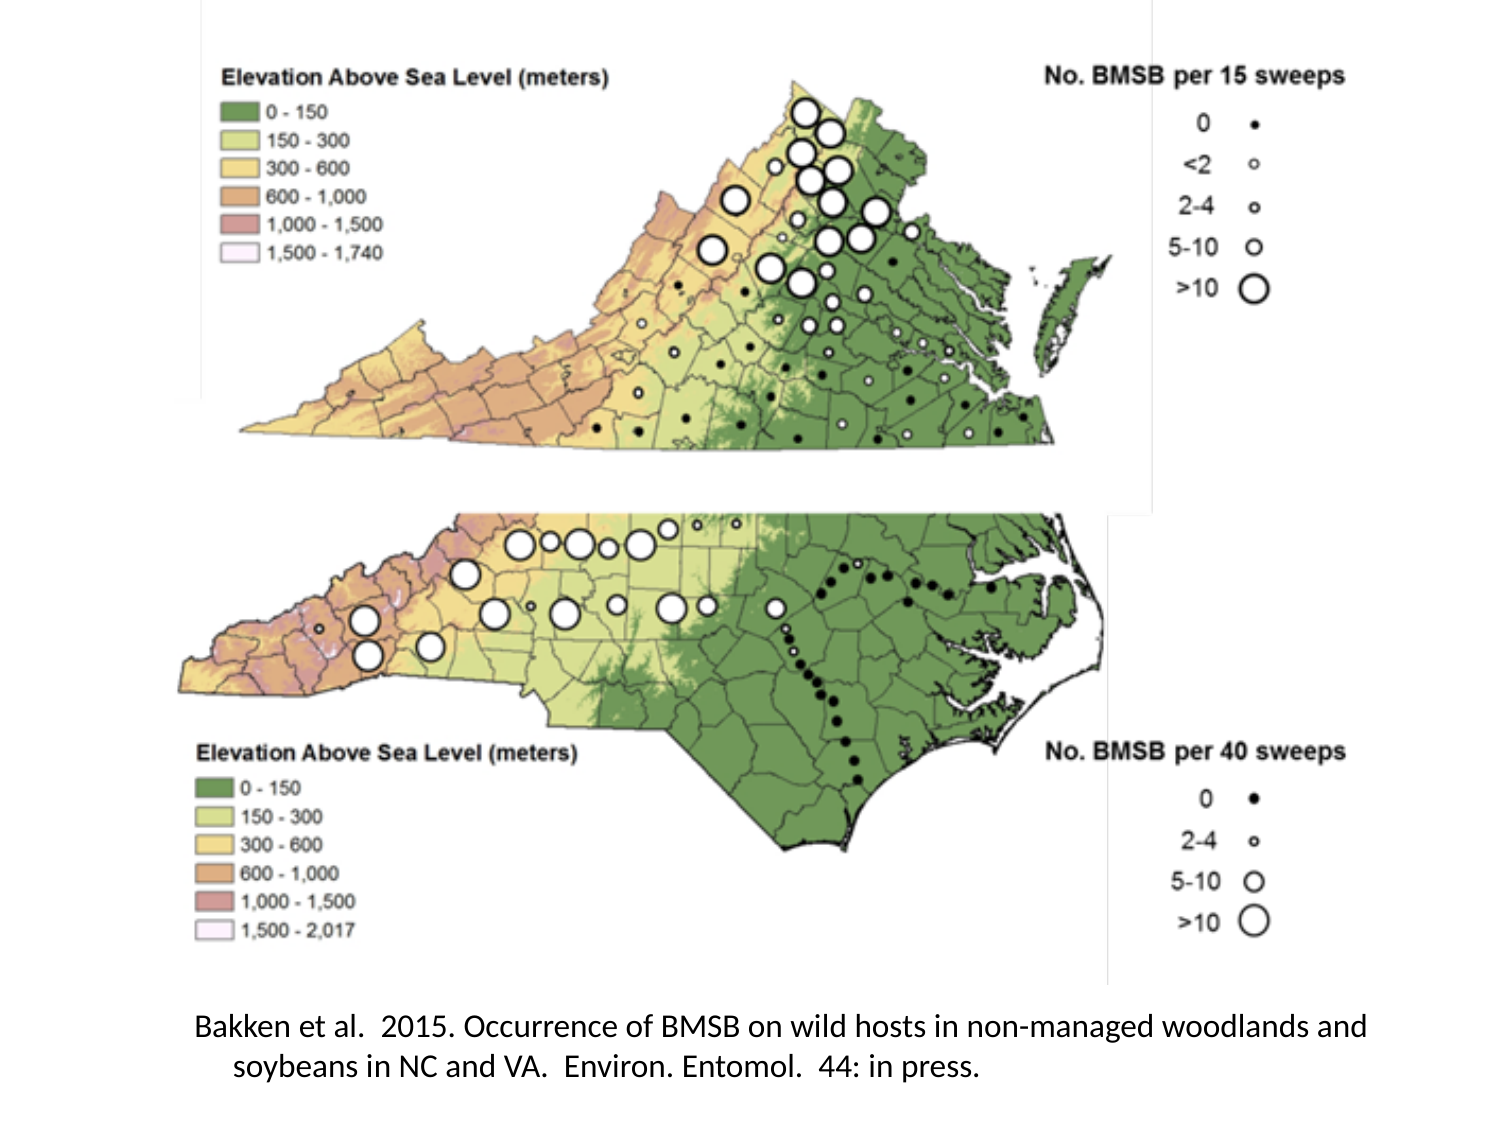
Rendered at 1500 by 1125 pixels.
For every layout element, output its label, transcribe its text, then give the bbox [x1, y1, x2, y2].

text_box Bakken et al. 2015. Occurrence of BMSB on wild hosts in non-managed woodlands and soybeans in NC and VA. Environ. Entomol. 44: in press. [179, 996, 1430, 1092]
picture [174, 0, 1363, 985]
